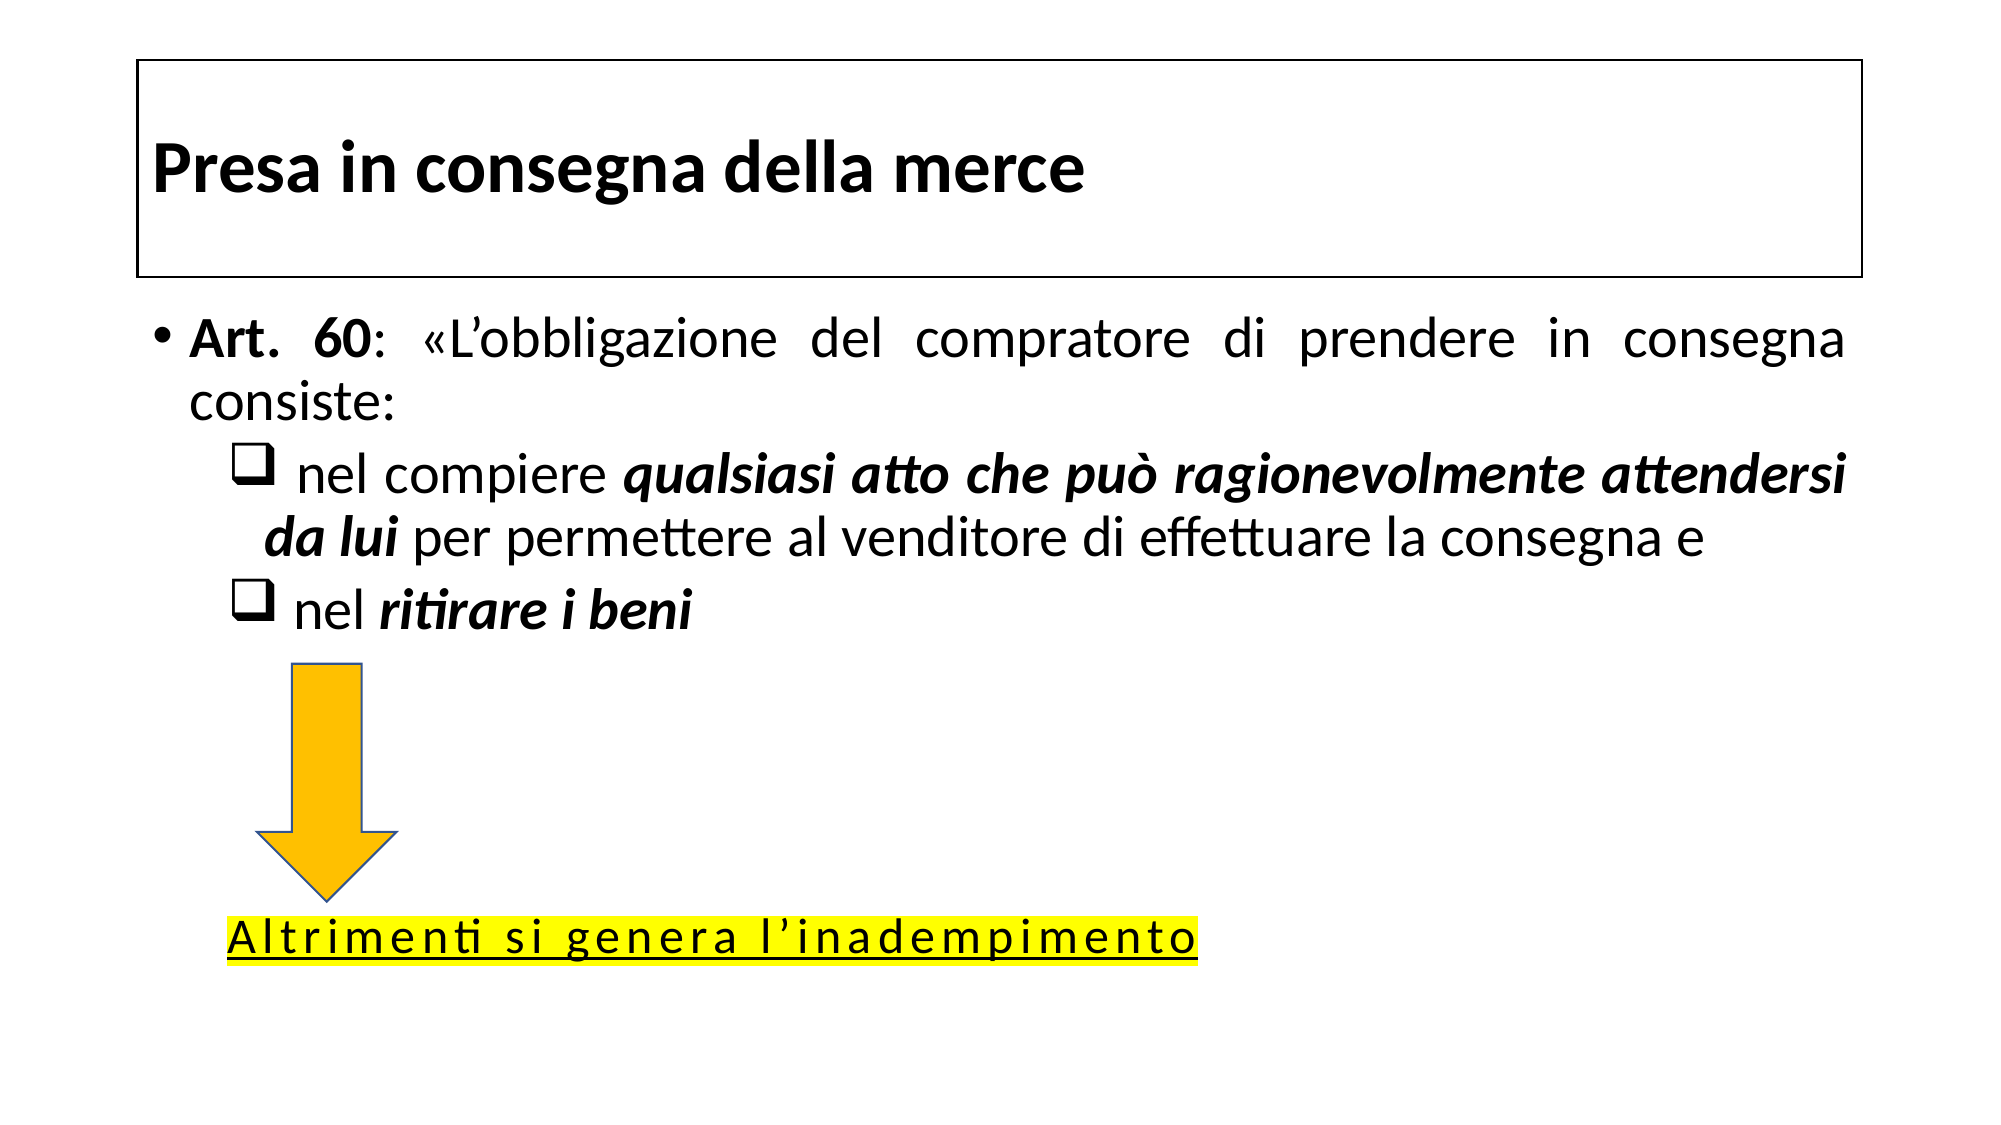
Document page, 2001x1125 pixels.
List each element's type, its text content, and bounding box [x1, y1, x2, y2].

text_box [254, 662, 400, 904]
list Art. 60: «L’obbligazione del compratore di prendere in consegna consiste: nel compiere qualsiasi atto che può ragionevolmente attendersi da lui per permettere al venditore di effettuare la consegna e nel ritirare i beni Altrimenti si genera l’inadempimento [137, 299, 1863, 1014]
title Presa in consegna della merce [136, 59, 1863, 278]
